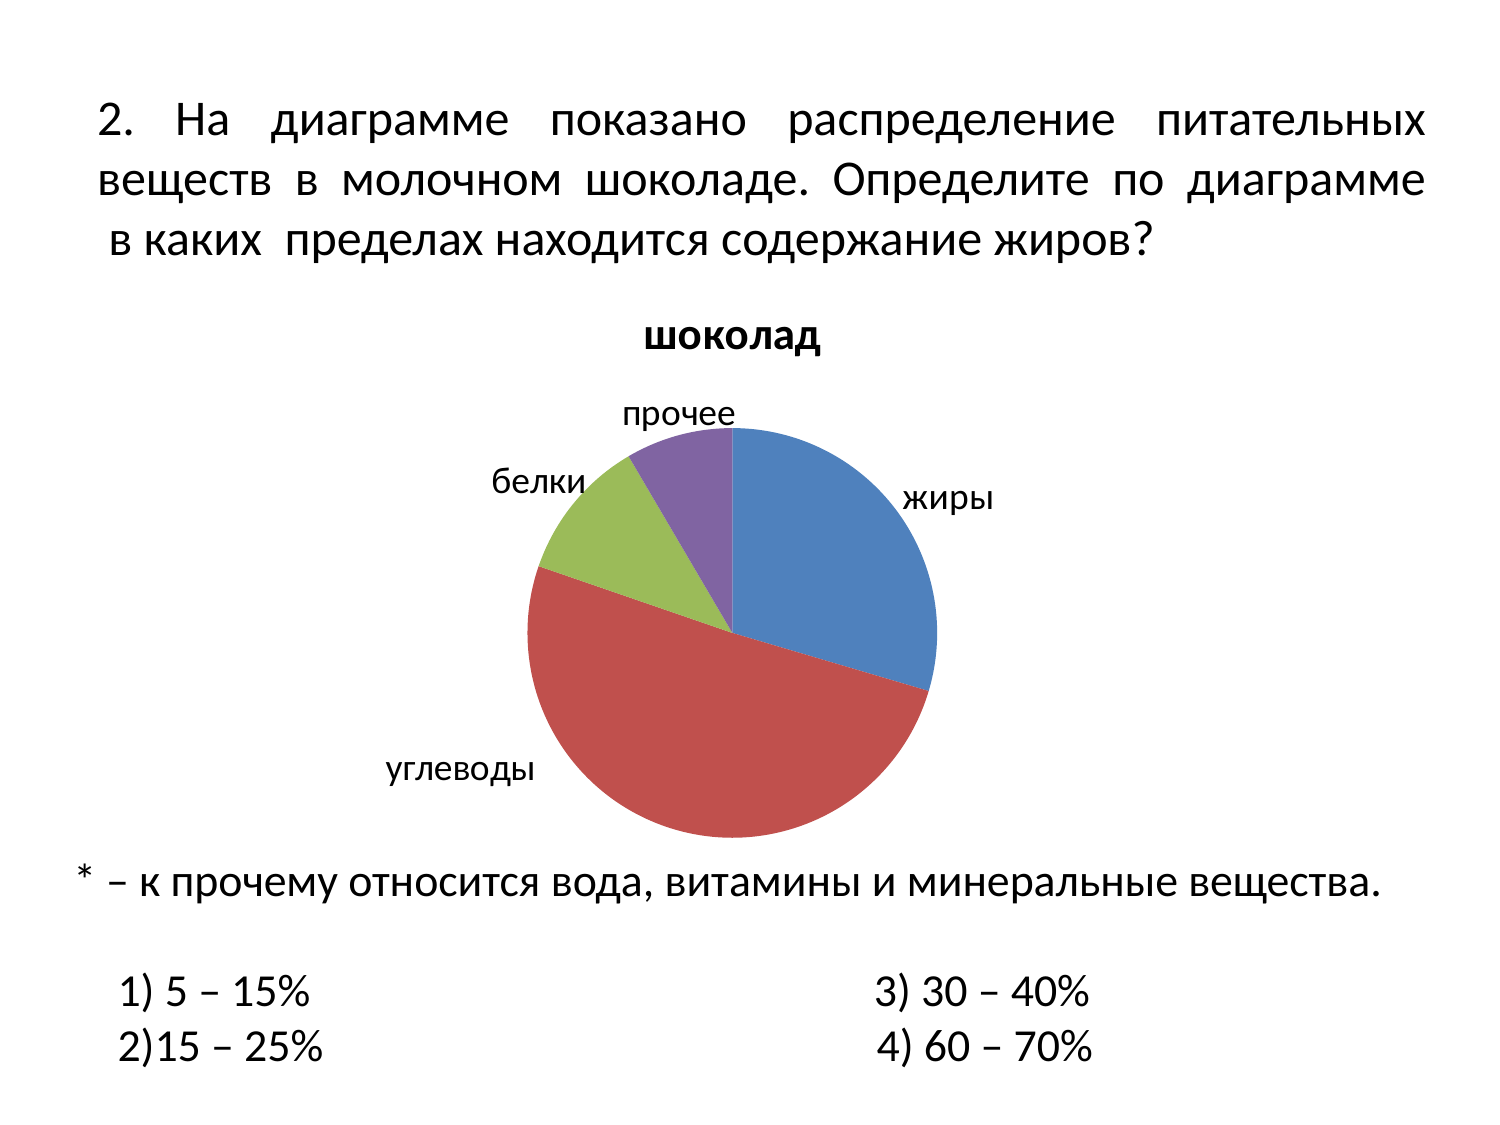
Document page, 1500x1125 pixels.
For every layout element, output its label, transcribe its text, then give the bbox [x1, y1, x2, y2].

title 2. На диаграмме показано распределение питательных веществ в молочном шоколаде. Определите по диаграмме в каких пределах находится содержание жиров? [82, 46, 1442, 279]
text_box * – к прочему относится вода, витамины и минеральные вещества. 5 – 15% 3) 30 – 40% 15 – 25% 4) 60 – 70% [58, 900, 1453, 1125]
chart [0, 280, 1466, 891]
